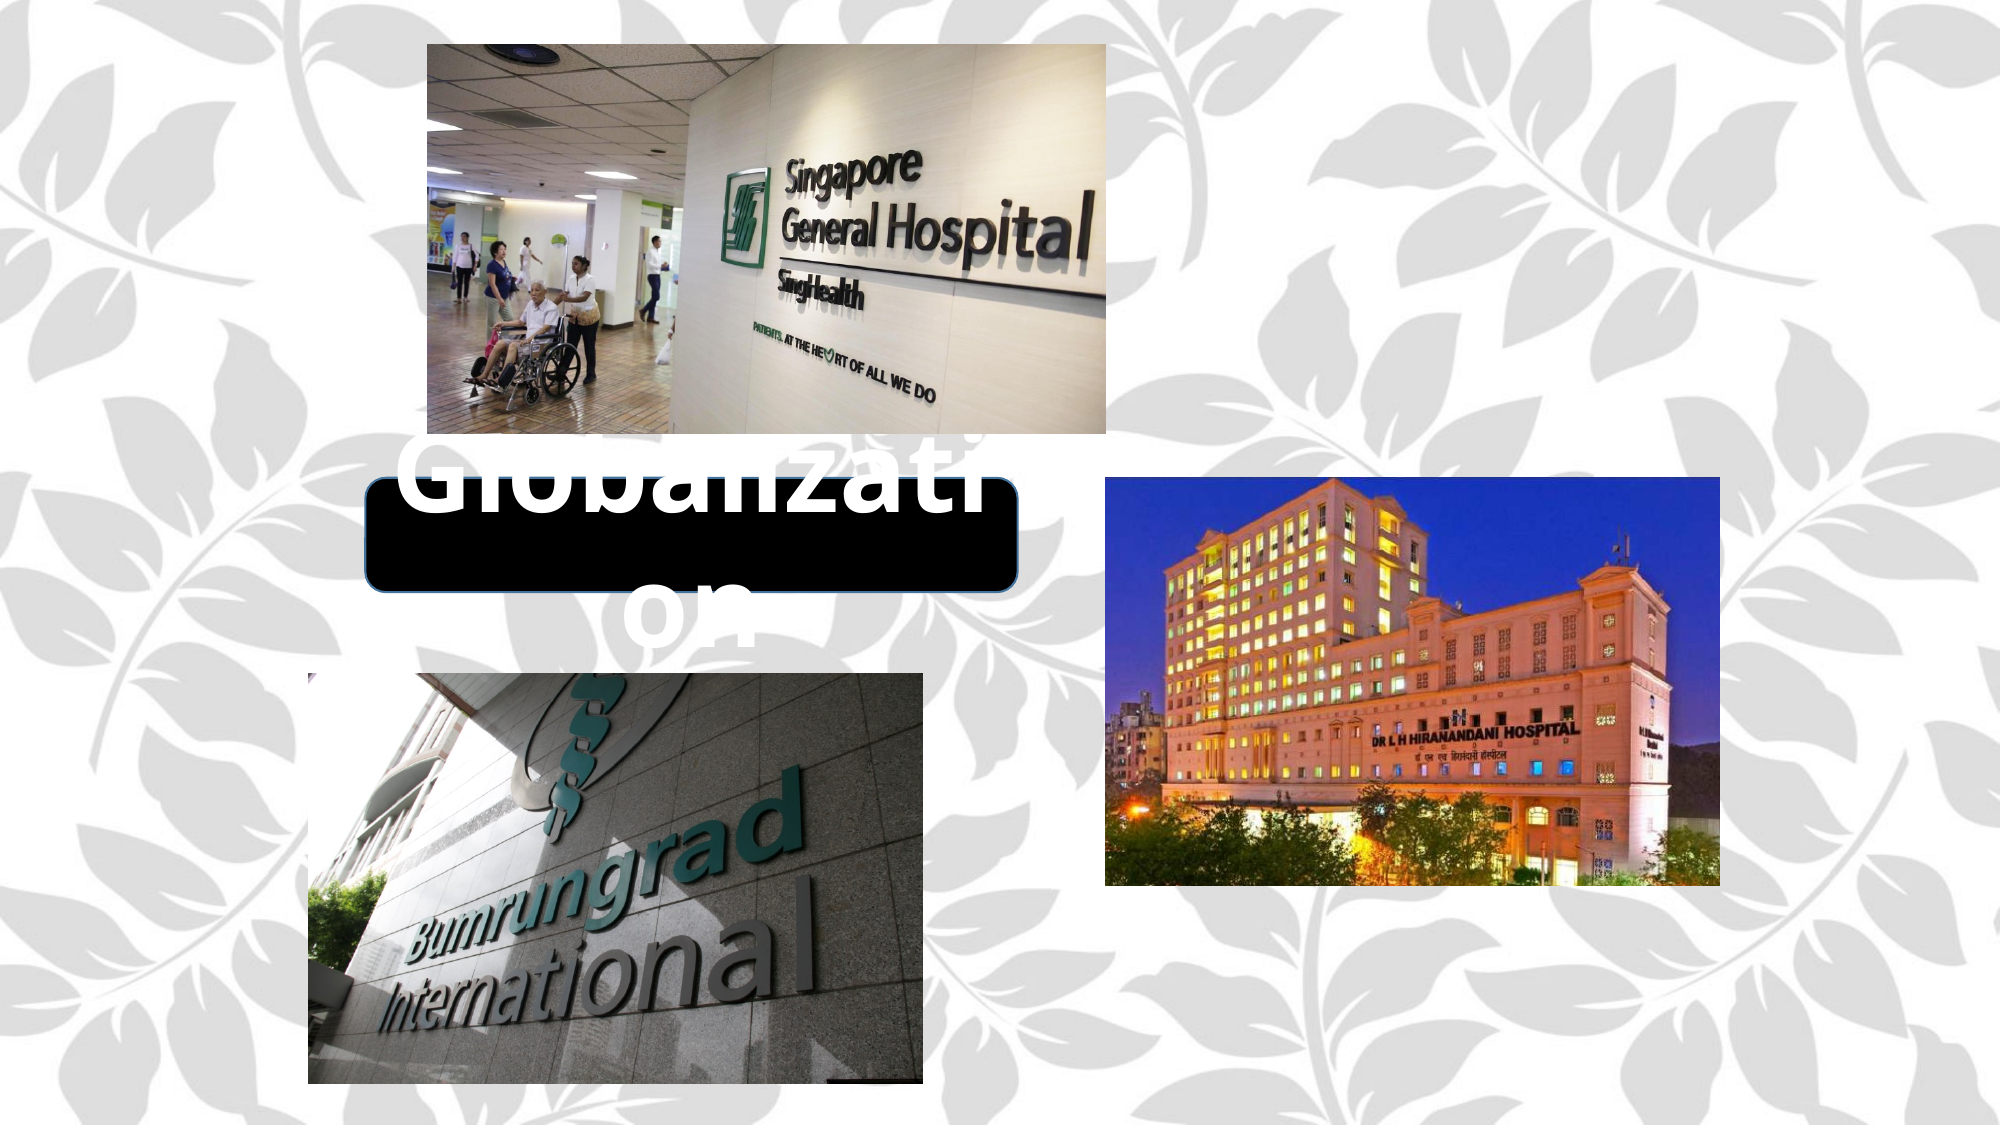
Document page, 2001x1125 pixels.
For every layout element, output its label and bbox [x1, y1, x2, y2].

picture [0, 0, 2000, 1125]
list [308, 673, 923, 1084]
